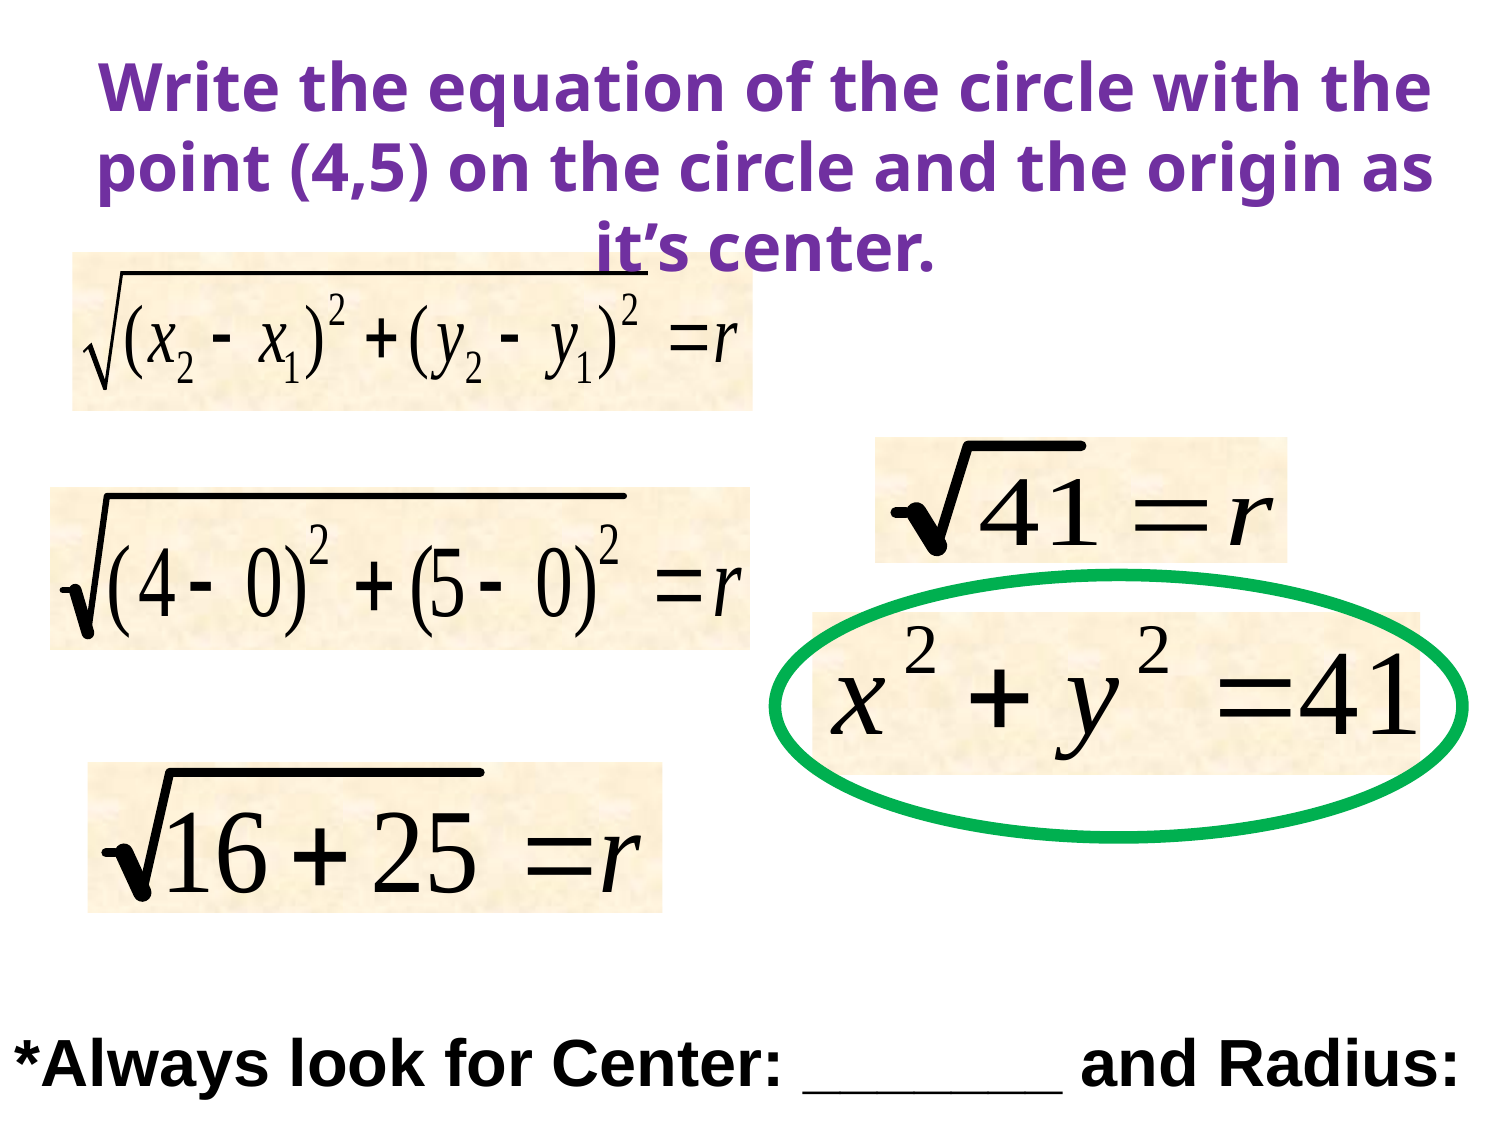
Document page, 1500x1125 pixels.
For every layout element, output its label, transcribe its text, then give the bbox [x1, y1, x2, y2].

text_box Write the equation of the circle with the point (4,5) on the circle and the origin as it’s center. [68, 37, 1463, 293]
text_box *Always look for Center: _______ and Radius: _____ [0, 1012, 1500, 1125]
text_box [72, 252, 753, 411]
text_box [874, 437, 1288, 563]
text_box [812, 612, 1421, 775]
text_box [49, 487, 750, 650]
text_box [876, 573, 1361, 612]
text_box [1421, 642, 1464, 770]
text_box [823, 775, 1414, 839]
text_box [87, 762, 663, 913]
text_box [773, 645, 812, 767]
